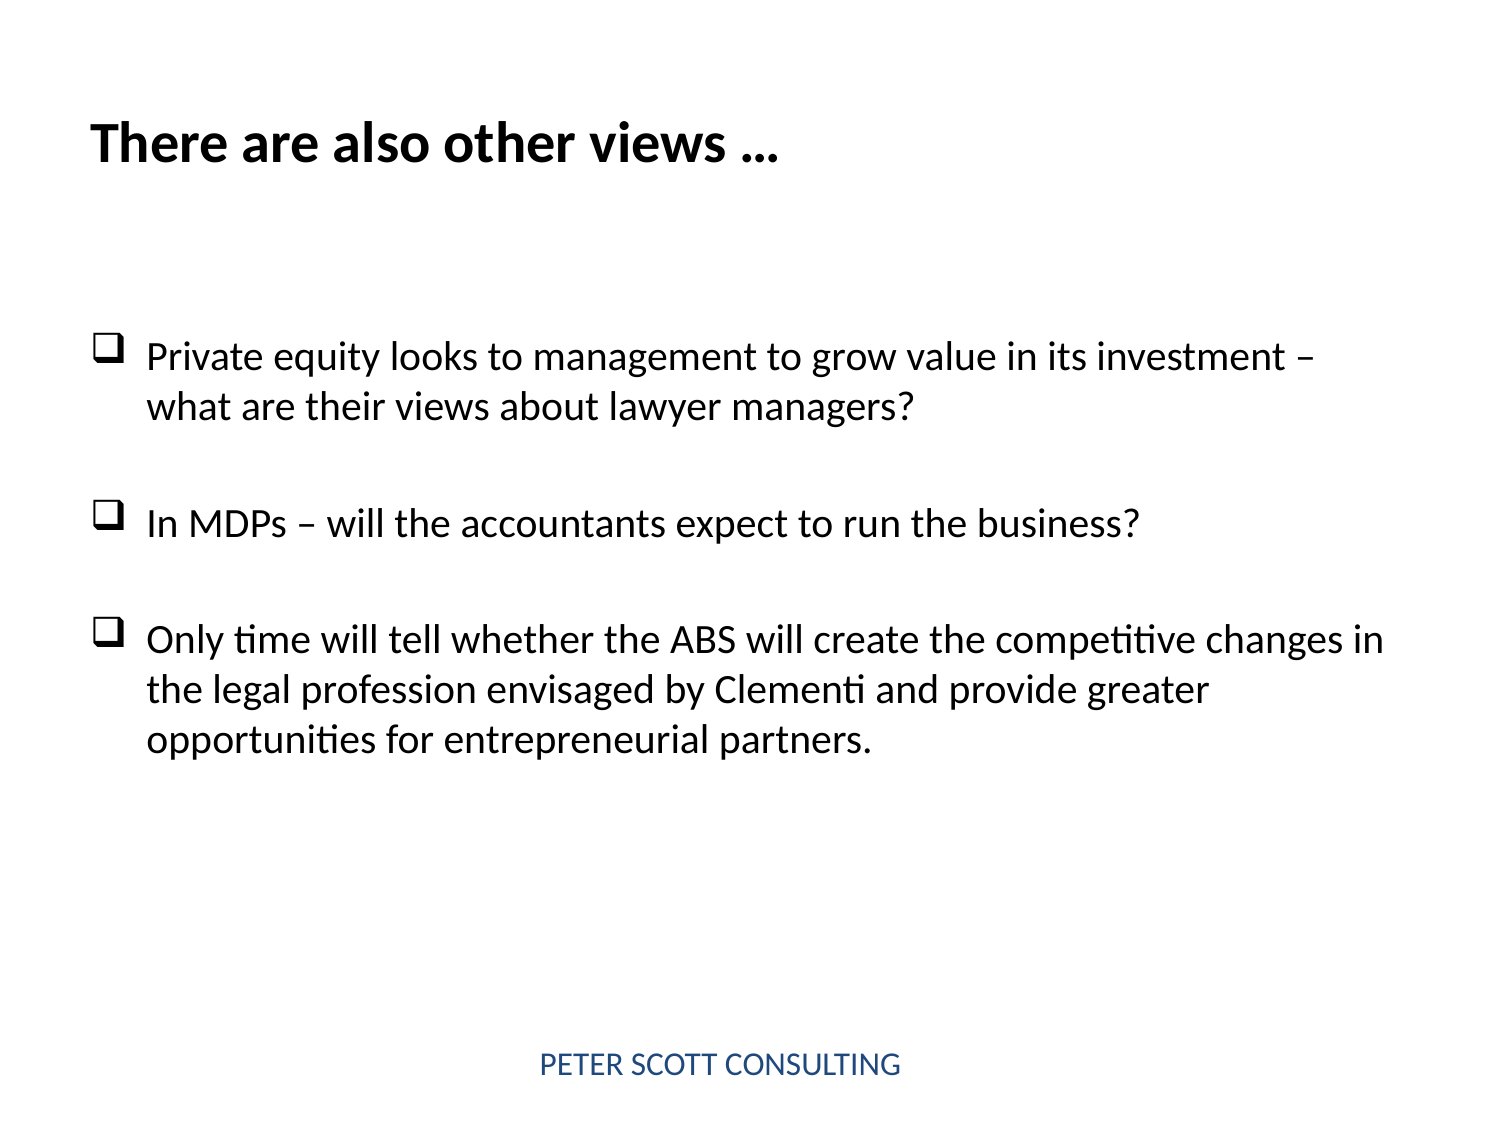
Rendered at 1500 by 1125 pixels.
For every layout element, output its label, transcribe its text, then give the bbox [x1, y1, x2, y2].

text_box PETER SCOTT CONSULTING [490, 990, 951, 1090]
title There are also other views … [75, 45, 1425, 233]
list Private equity looks to management to grow value in its investment – what are their views about lawyer managers? In MDPs – will the accountants expect to run the business? Only time will tell whether the ABS will create the competitive changes in the legal profession envisaged by Clementi and provide greater opportunities for entrepreneurial partners. [75, 262, 1425, 1005]
